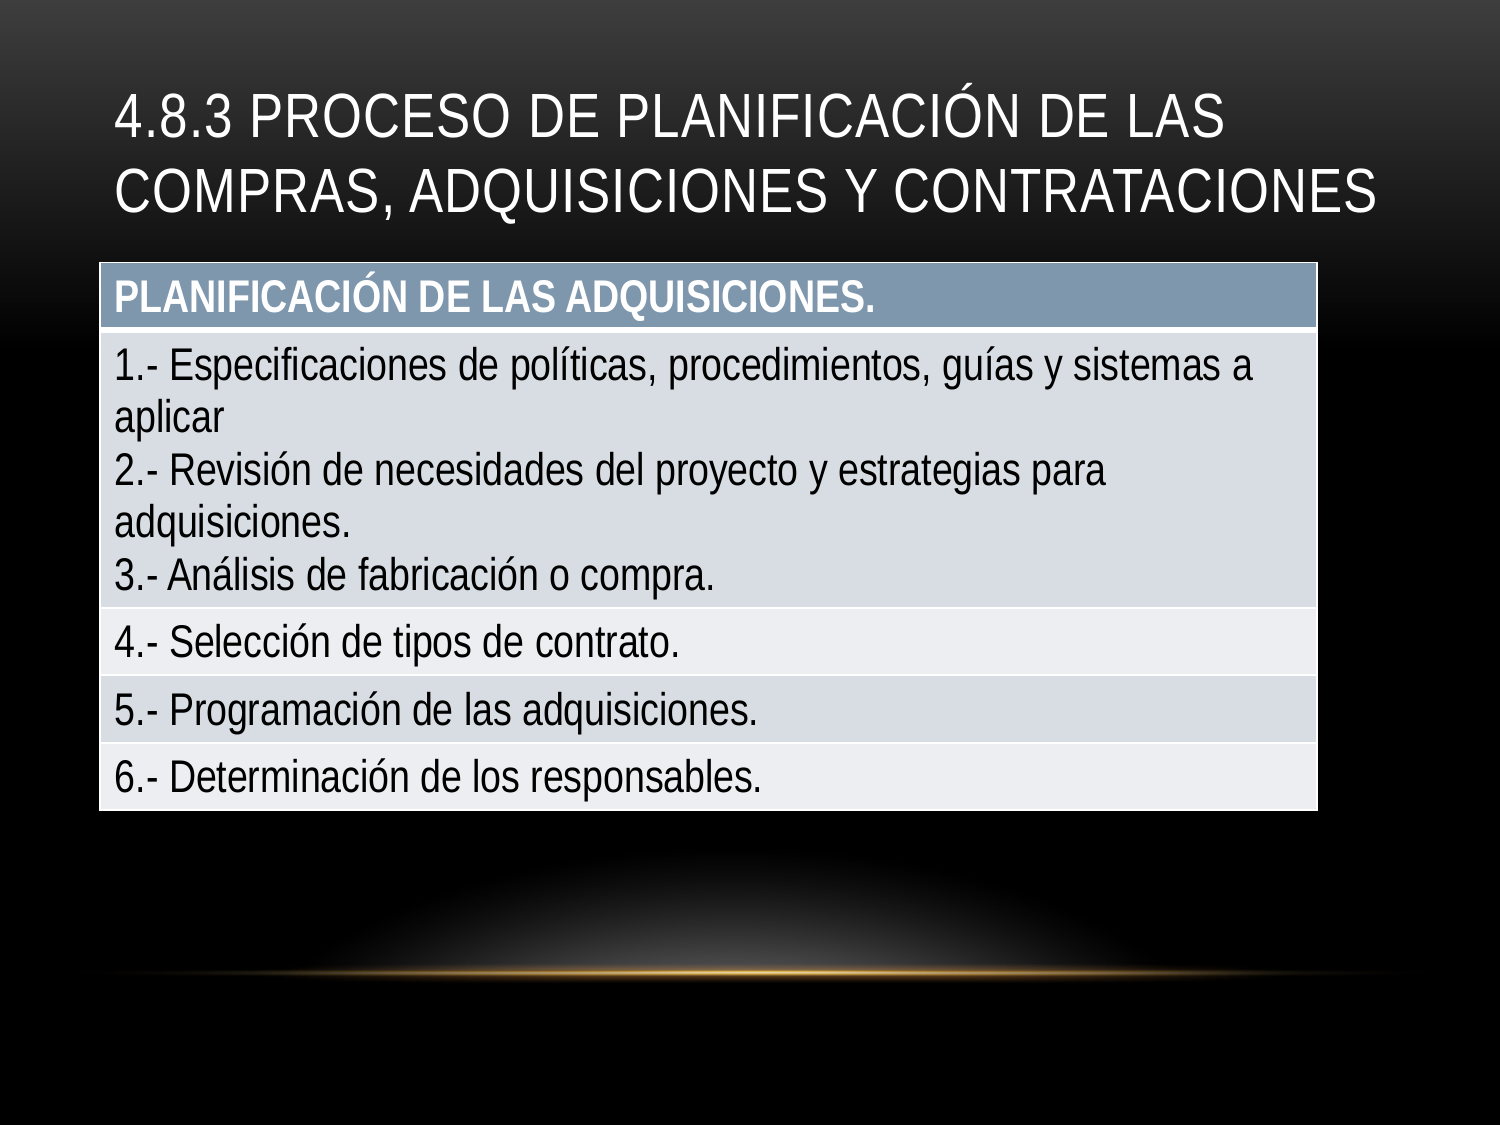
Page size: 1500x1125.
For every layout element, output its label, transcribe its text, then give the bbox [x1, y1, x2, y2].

table_cell 1.- Especificaciones de políticas, procedimientos, guías y sistemas a aplicar 2.- Revisión de necesidades del proyecto y estrategias para adquisiciones. 3.- Análisis de fabricación o compra. [101, 333, 1316, 607]
table_cell 4.- Selección de tipos de contrato. [101, 609, 1316, 674]
picture [0, 0, 1500, 1125]
table_cell 6.- Determinación de los responsables. [101, 744, 1316, 809]
table_cell 5.- Programación de las adquisiciones. [101, 676, 1316, 742]
table_header PLANIFICACIÓN DE LAS ADQUISICIONES. [101, 263, 1316, 327]
title 4.8.3 proceso de planificación DE LAS COMPRAS, ADQUISICIONES Y CONTRATACIONES [99, 45, 1400, 233]
